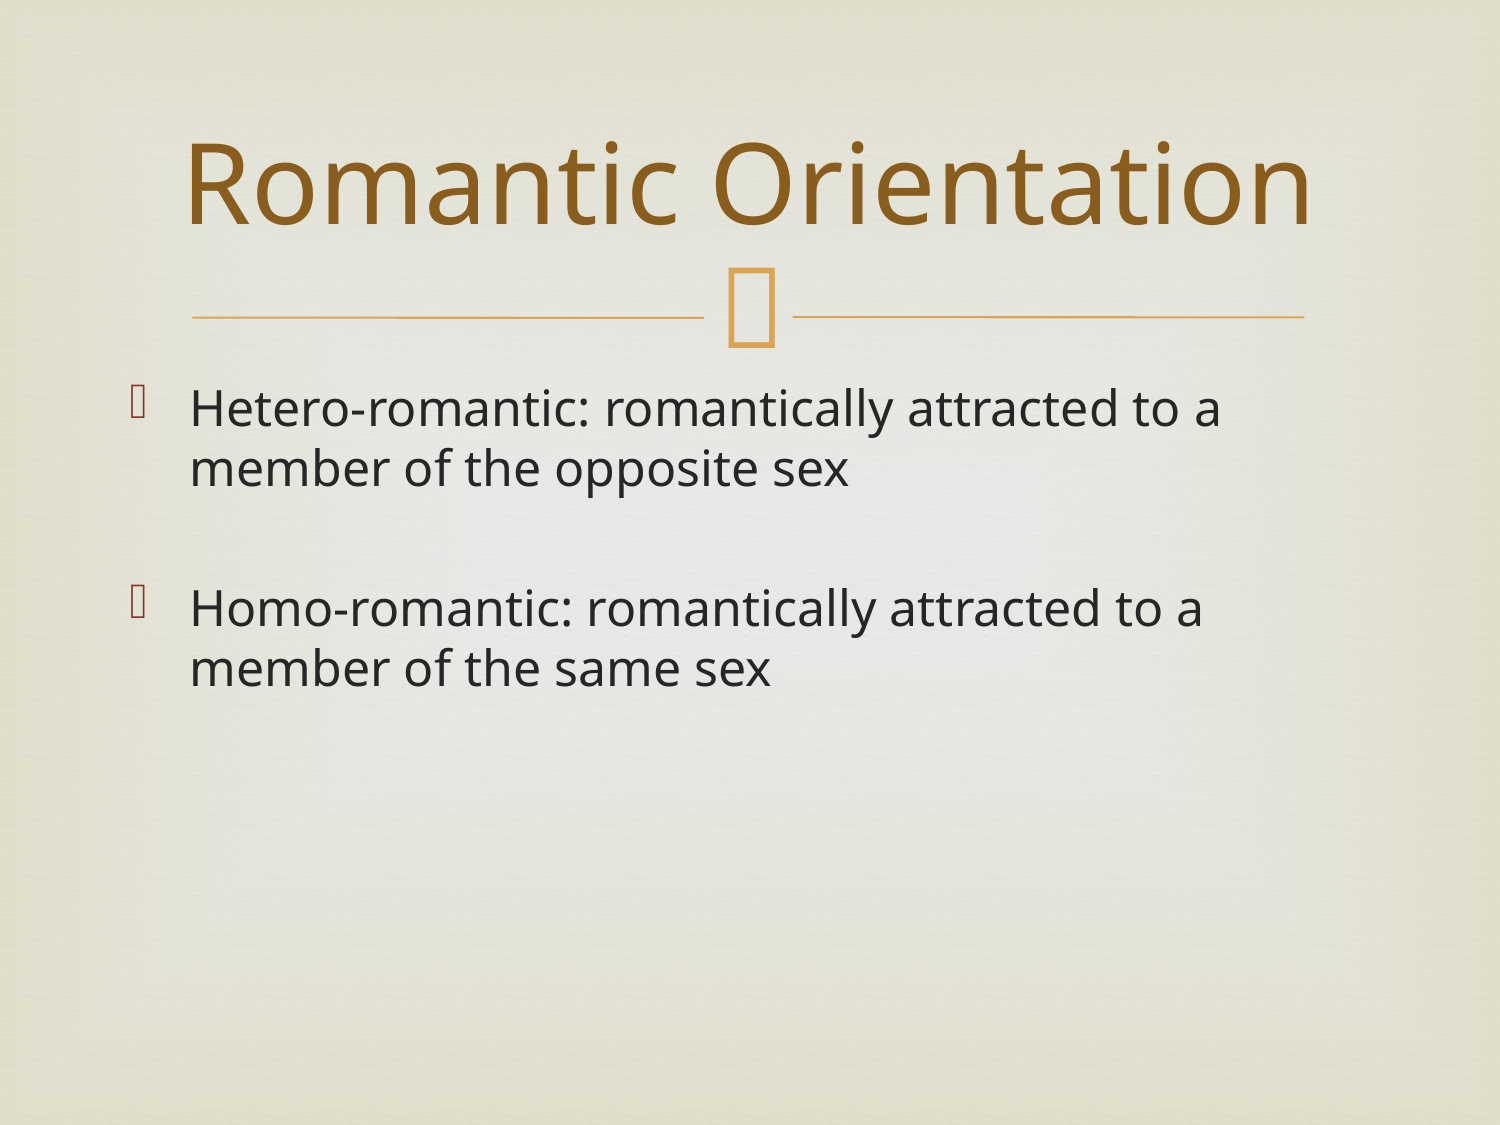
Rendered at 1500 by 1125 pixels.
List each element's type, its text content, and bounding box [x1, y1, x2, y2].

list Hetero-romantic: romantically attracted to a member of the opposite sex Homo-romantic: romantically attracted to a member of the same sex [114, 368, 1386, 1075]
title Romantic Orientation [112, 93, 1386, 267]
